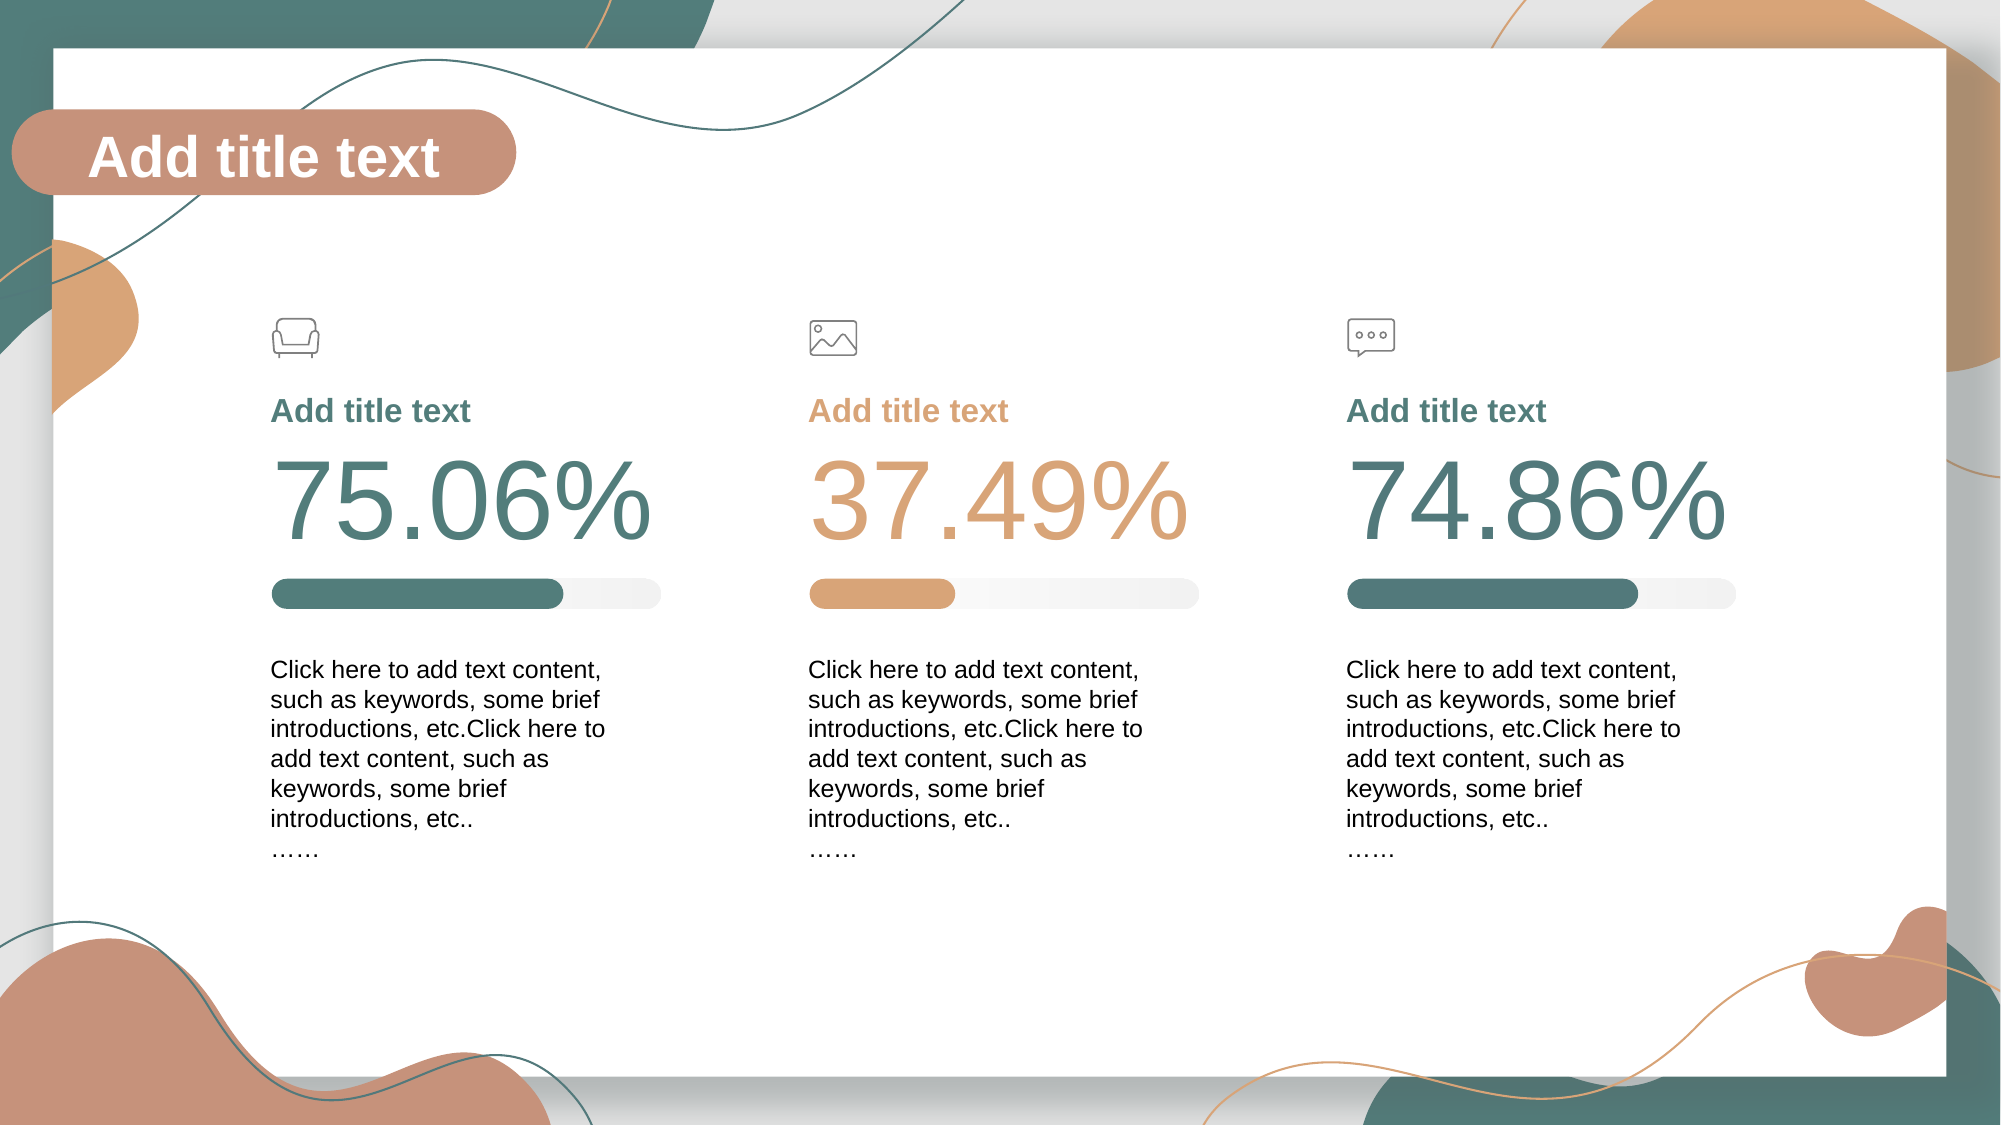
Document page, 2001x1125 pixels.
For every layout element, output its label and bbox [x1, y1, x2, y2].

text_box [11, 109, 517, 198]
text_box [1331, 318, 1745, 947]
text_box [793, 320, 1207, 946]
text_box [255, 317, 671, 947]
